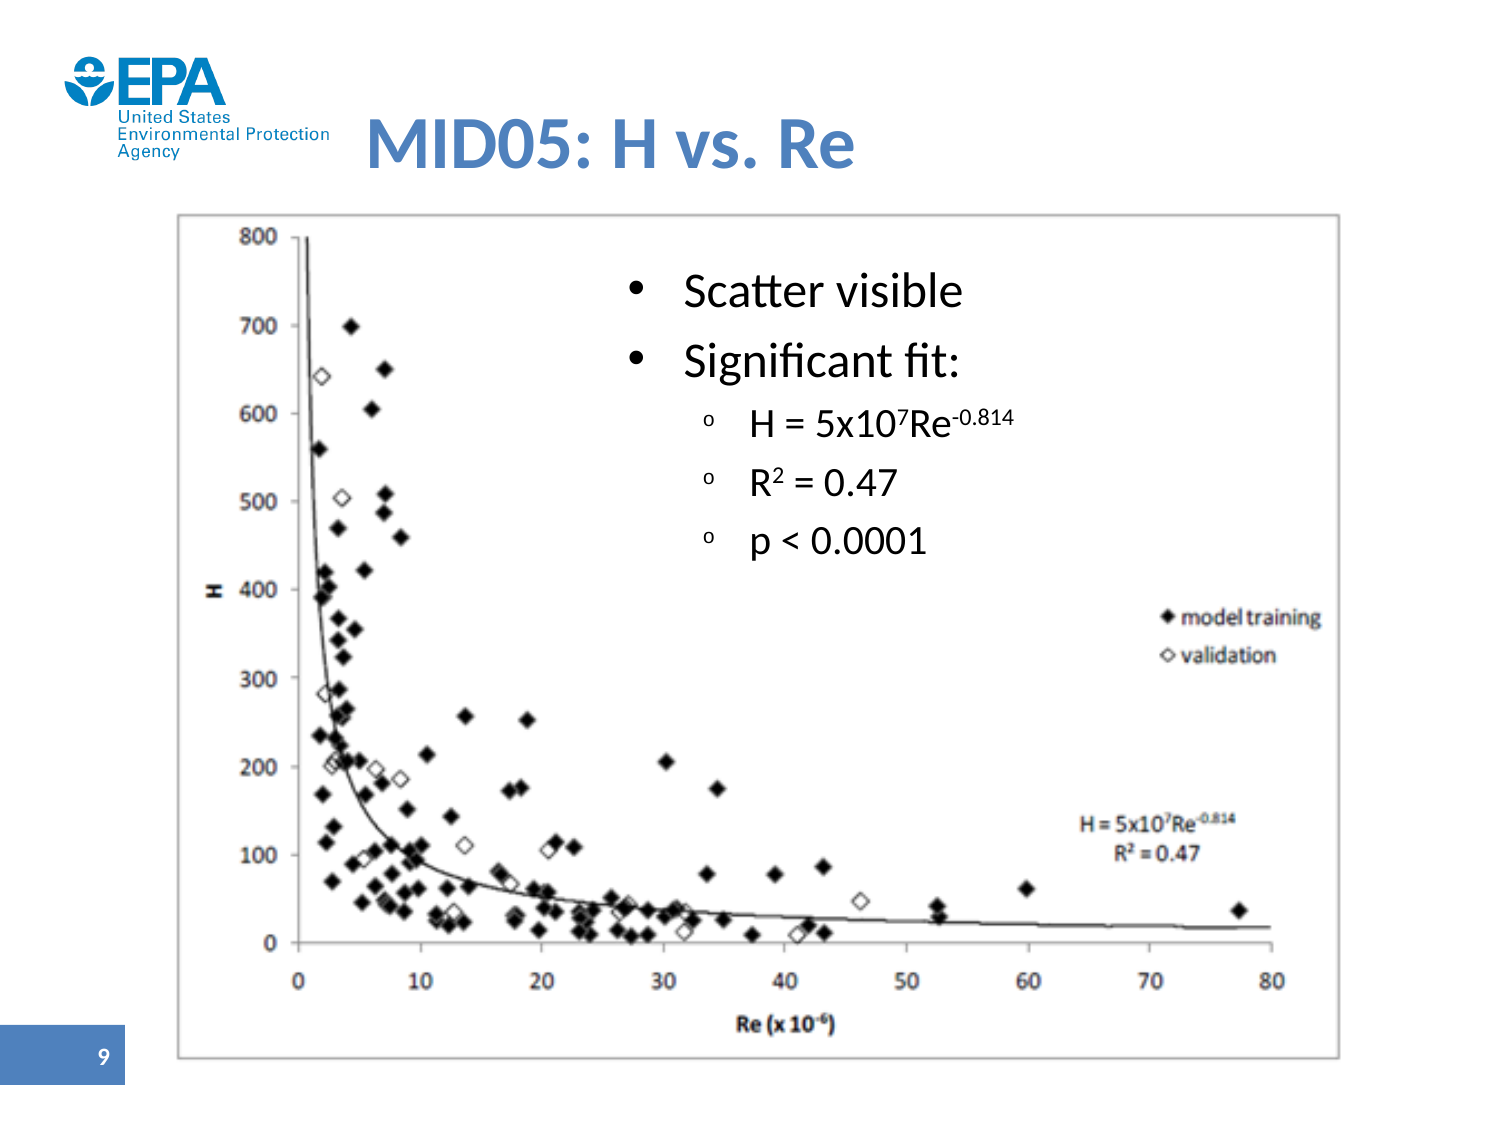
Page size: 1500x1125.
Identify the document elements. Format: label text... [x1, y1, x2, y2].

picture [64, 56, 329, 162]
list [162, 199, 1363, 1069]
title MID05: H vs. Re [350, 45, 1425, 233]
